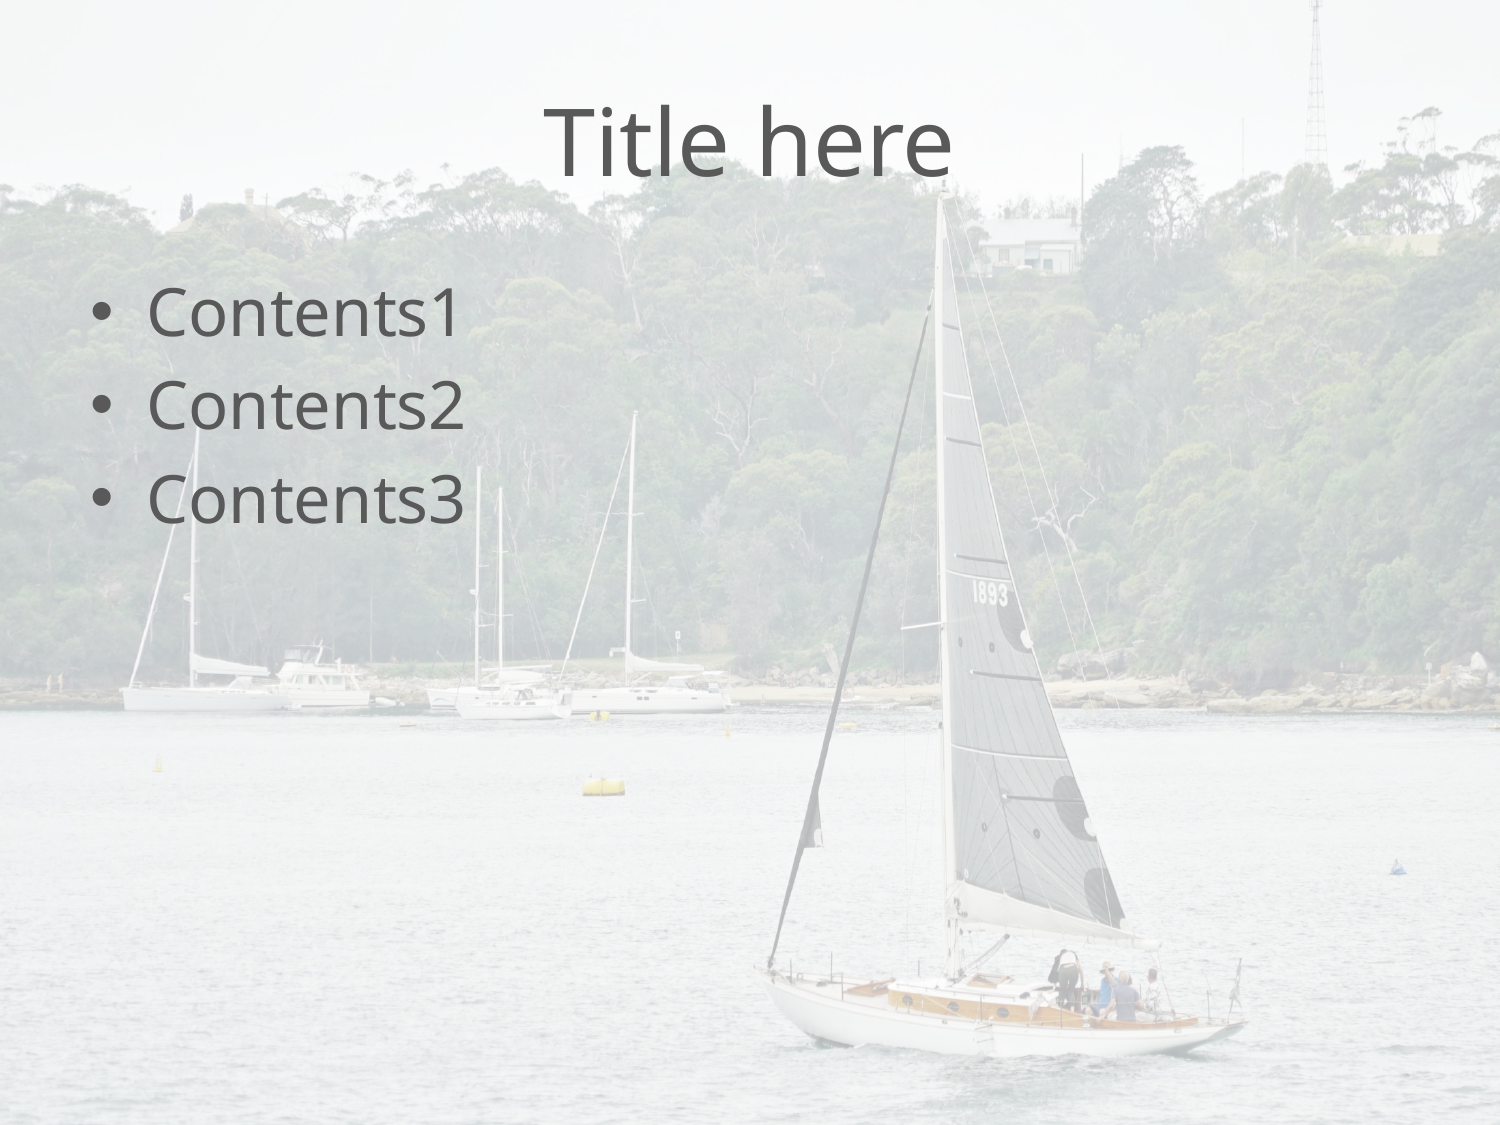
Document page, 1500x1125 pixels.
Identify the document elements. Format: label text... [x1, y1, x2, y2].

list Contents1 Contents2 Contents3 [75, 262, 1425, 1005]
text_box [0, 0, 1500, 1125]
title Title here [75, 45, 1425, 233]
